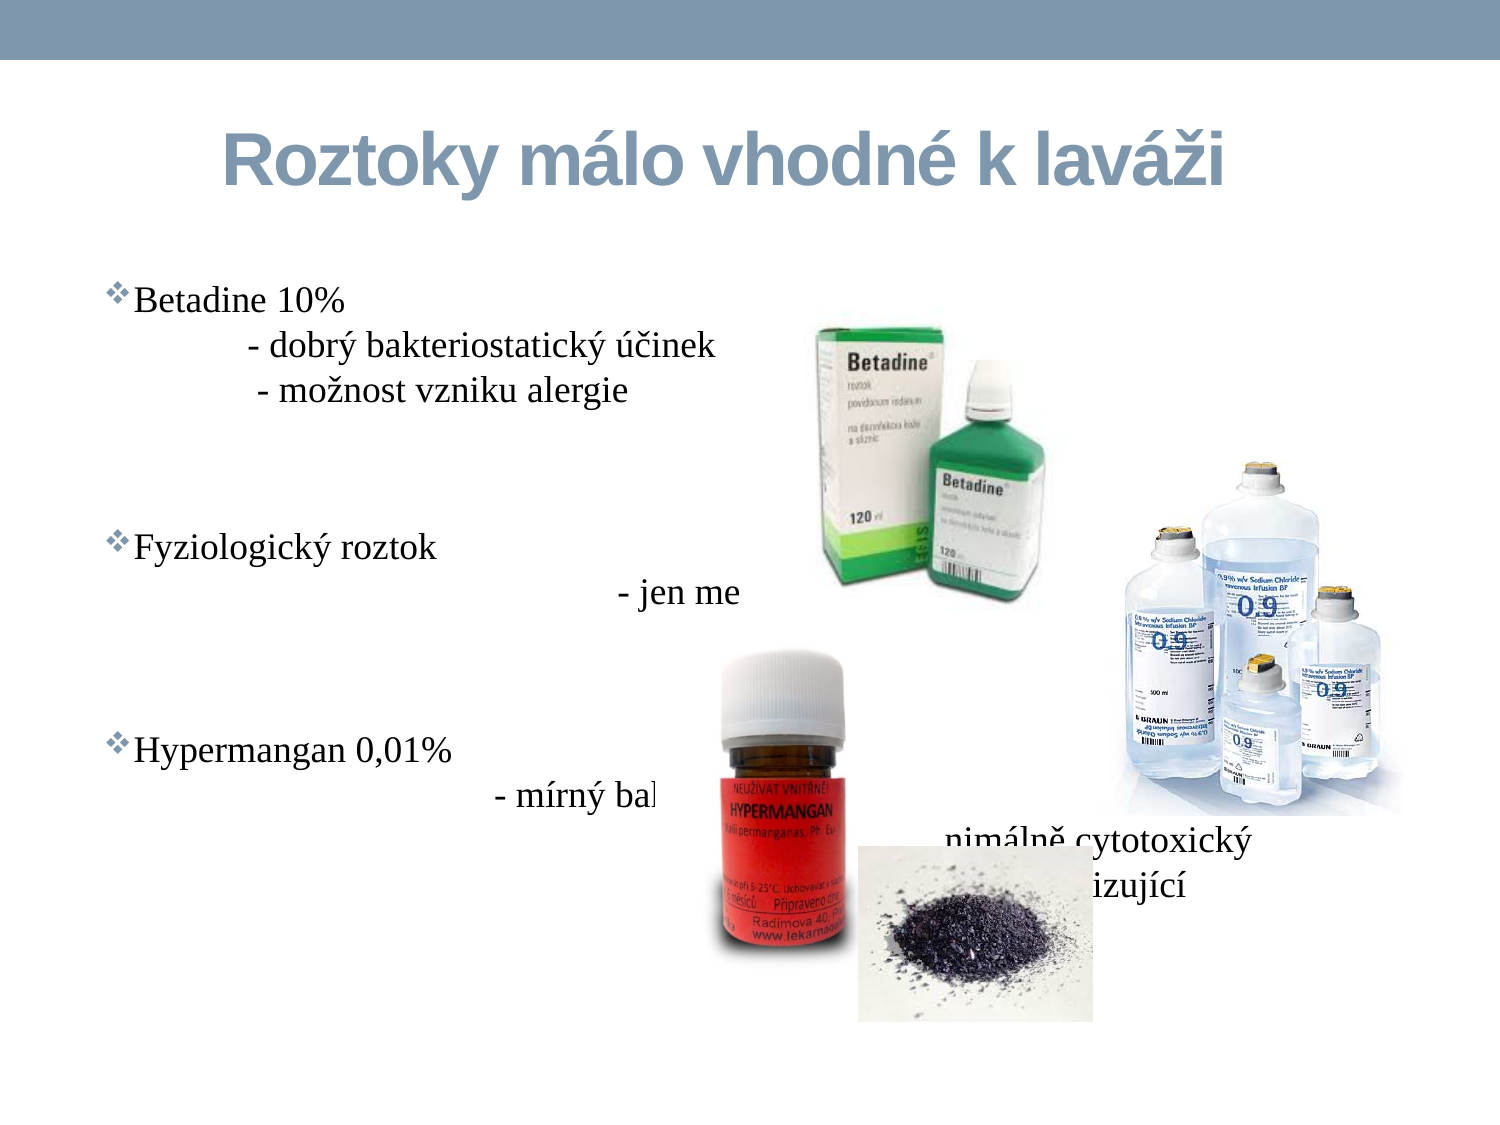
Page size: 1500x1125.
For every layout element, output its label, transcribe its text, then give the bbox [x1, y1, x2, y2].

title Roztoky málo vhodné k laváži [23, 90, 1425, 220]
list Betadine 10% - dobrý bakteriostatický účinek - možnost vzniku alergie Fyziologický roztok - jen mechanický účinek Hypermangan 0,01% - mírný baktericidní účinek - minimálně cytotoxický - málo alergizující [88, 266, 1442, 1055]
picture [655, 285, 1407, 1022]
